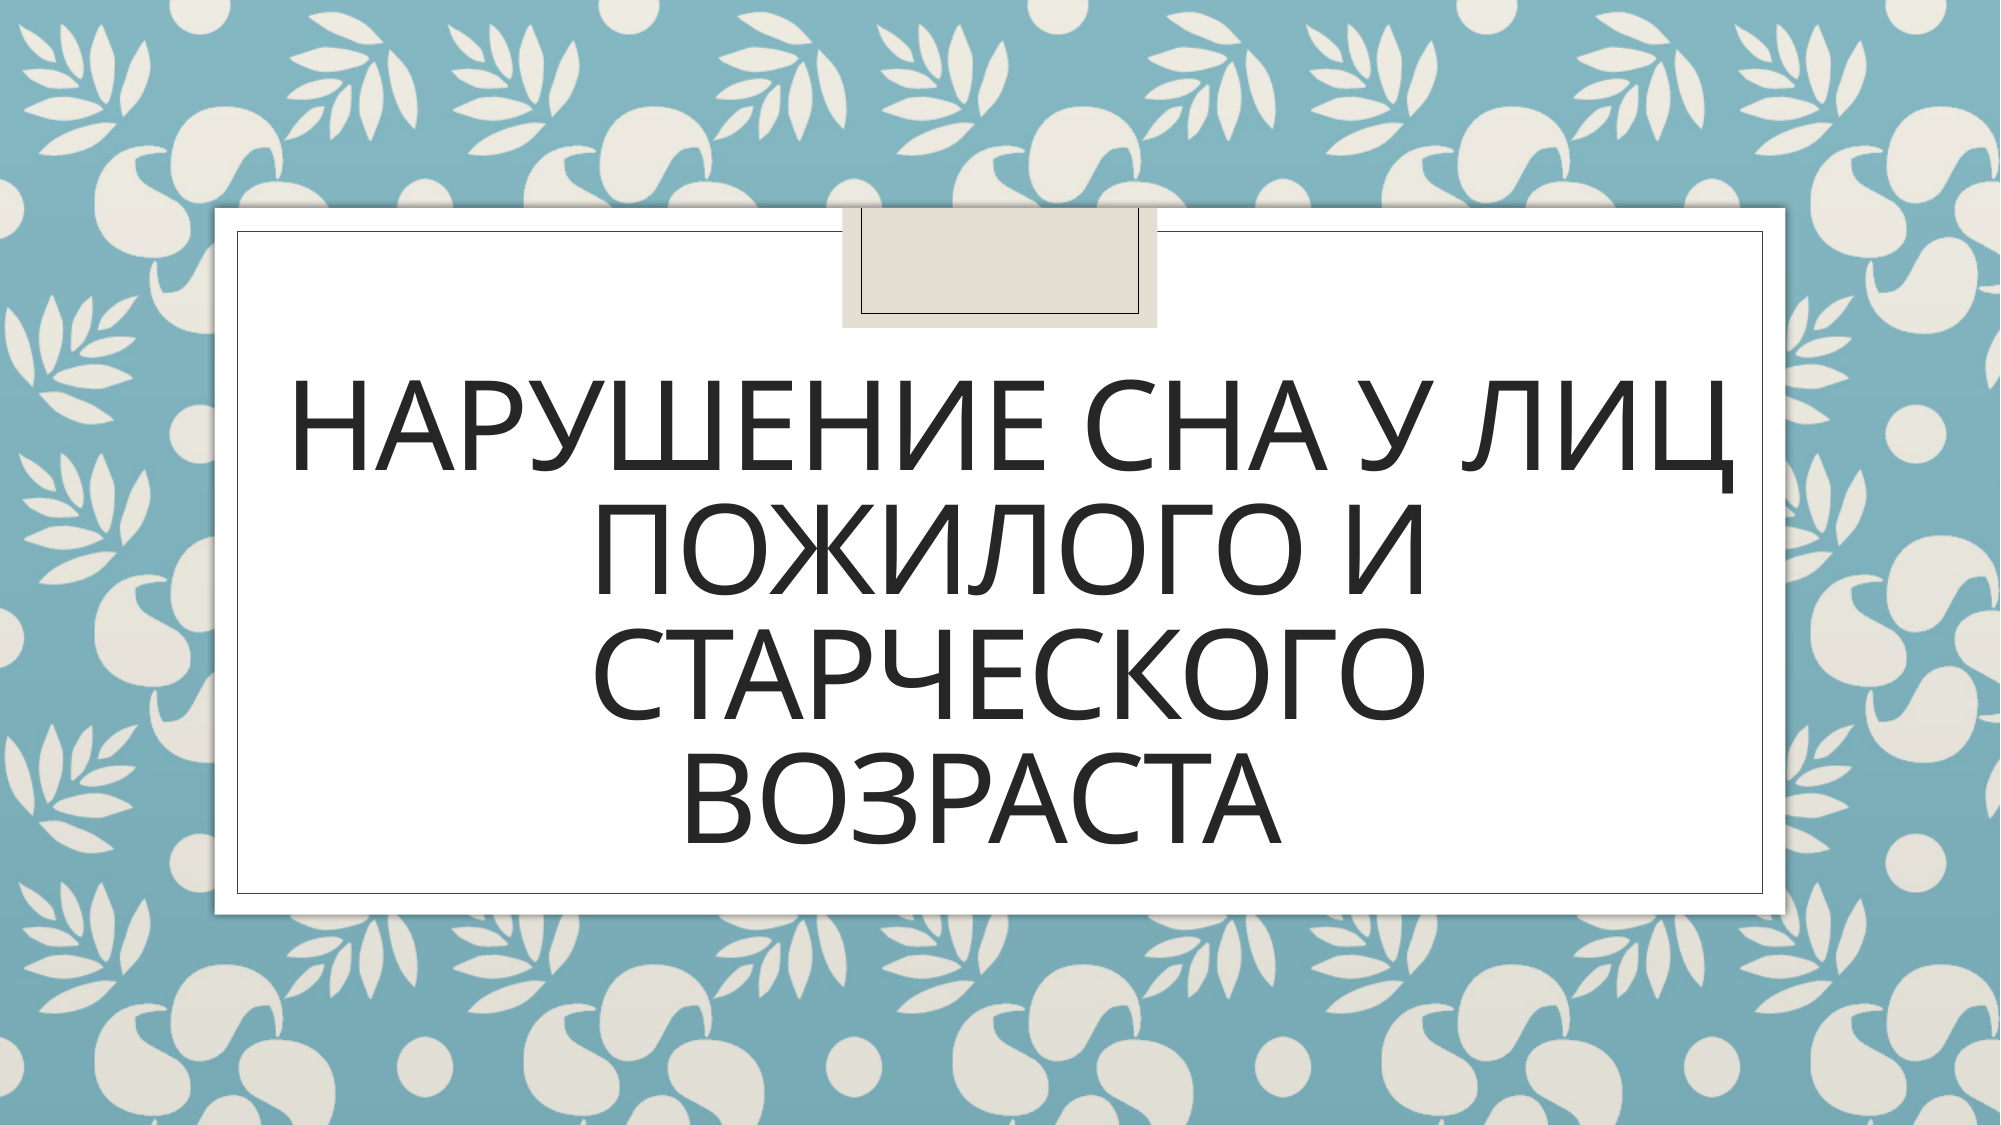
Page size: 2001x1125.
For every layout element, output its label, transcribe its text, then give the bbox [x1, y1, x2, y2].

title Нарушение сна у лиц пожилого и старческого возраста [265, 407, 1754, 833]
